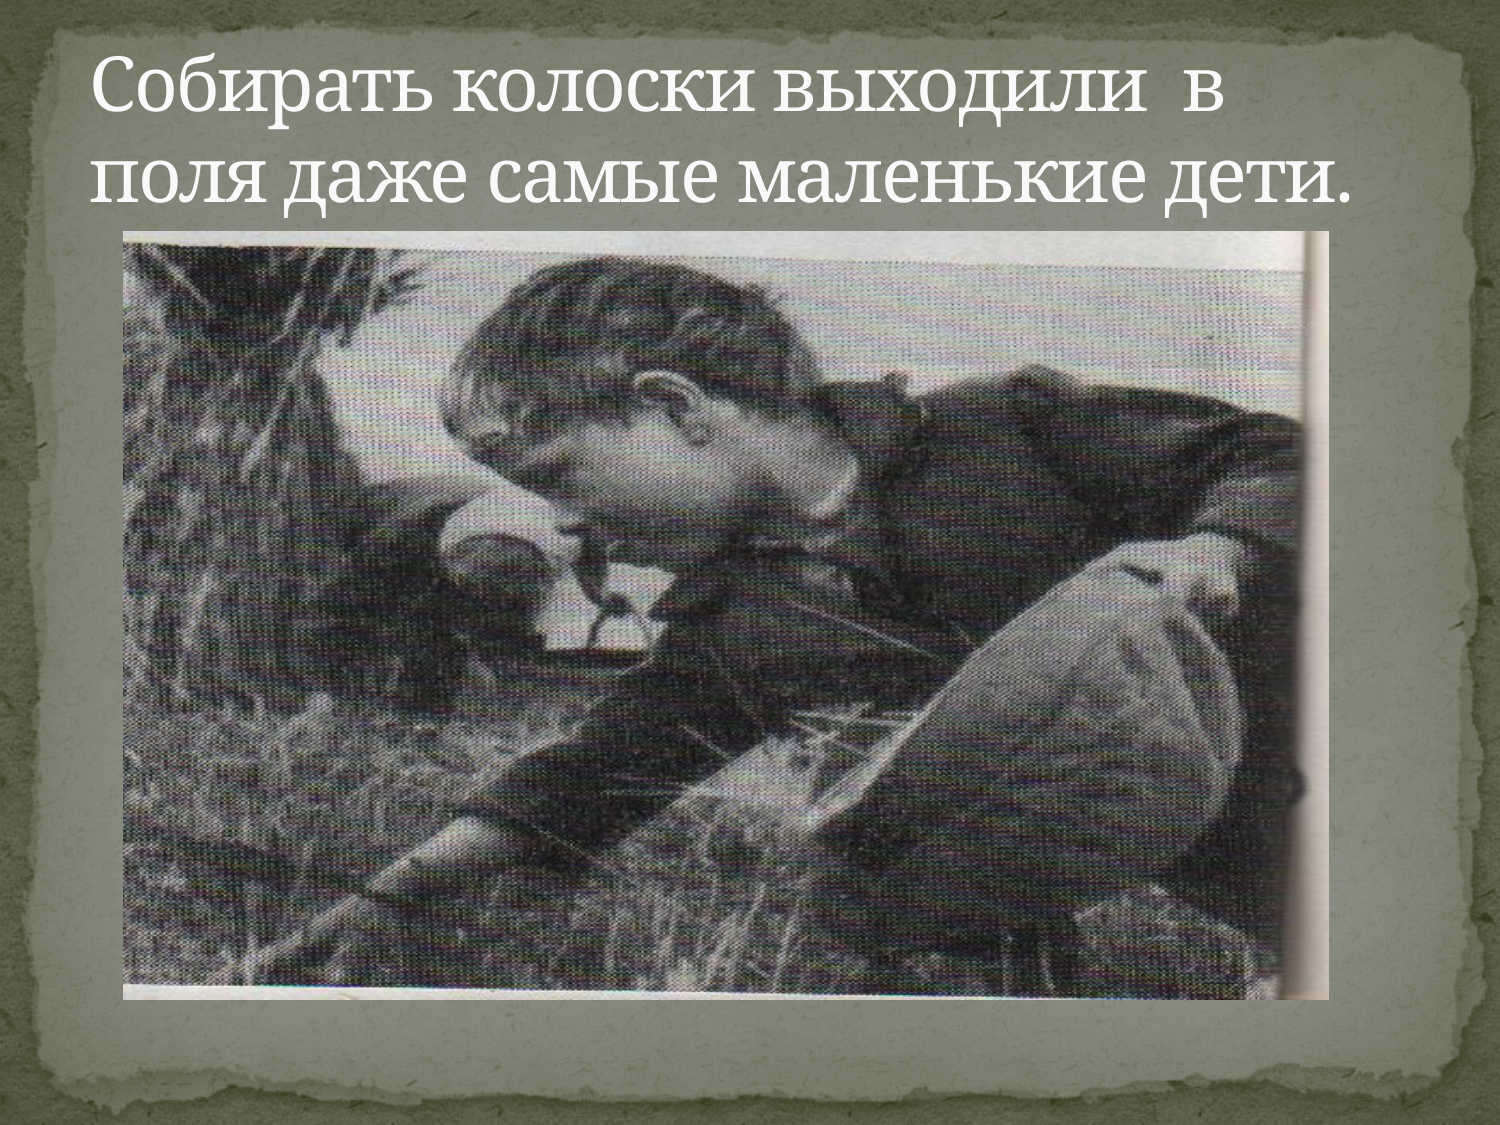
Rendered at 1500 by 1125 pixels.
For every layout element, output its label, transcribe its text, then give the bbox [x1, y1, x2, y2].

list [126, 234, 1327, 998]
title Собирать колоски выходили в поля даже самые маленькие дети. [74, 24, 1425, 225]
